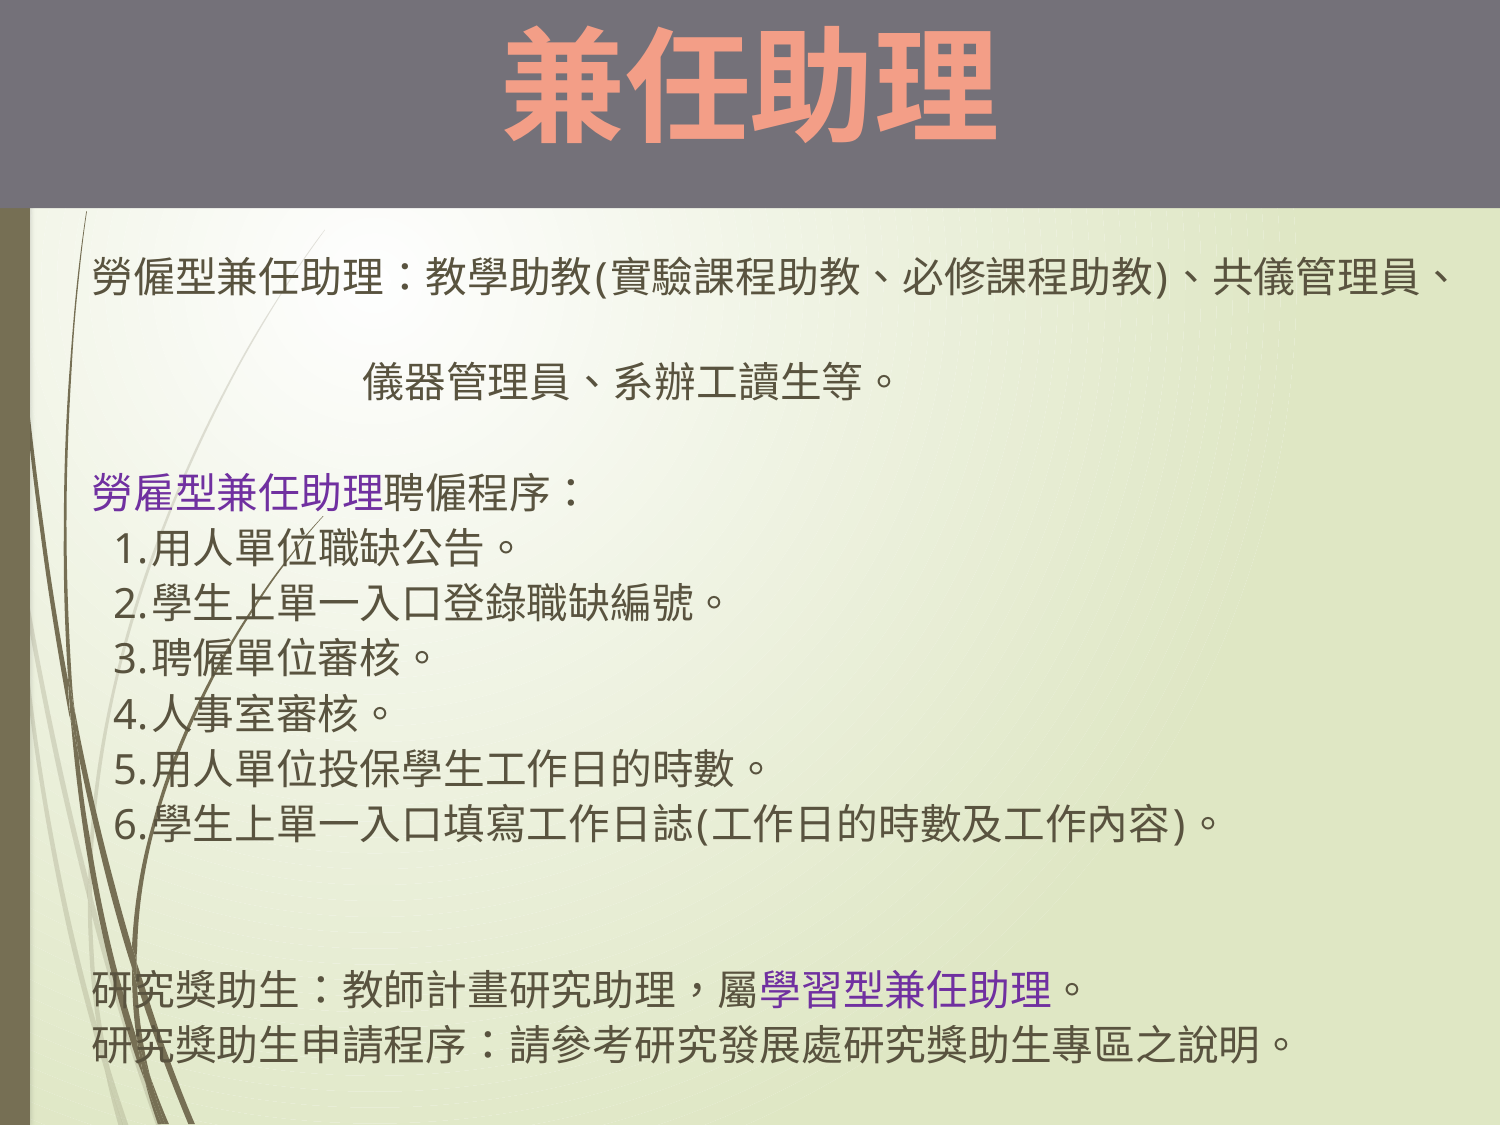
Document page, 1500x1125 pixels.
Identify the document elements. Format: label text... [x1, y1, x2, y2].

title 兼任助理 [0, 0, 1500, 209]
list 勞僱型兼任助理：教學助教(實驗課程助教、必修課程助教)、共儀管理員、 儀器管理員、系辦工讀生等。 勞雇型兼任助理聘僱程序： 1.用人單位職缺公告。 2.學生上單一入口登錄職缺編號。 3.聘僱單位審核。 4.人事室審核。 5.用人單位投保學生工作日的時數。 6.學生上單一入口填寫工作日誌(工作日的時數及工作內容)。 研究獎助生：教師計畫研究助理，屬學習型兼任助理。 研究獎助生申請程序：請參考研究發展處研究獎助生專區之說明。 [76, 243, 1447, 1083]
